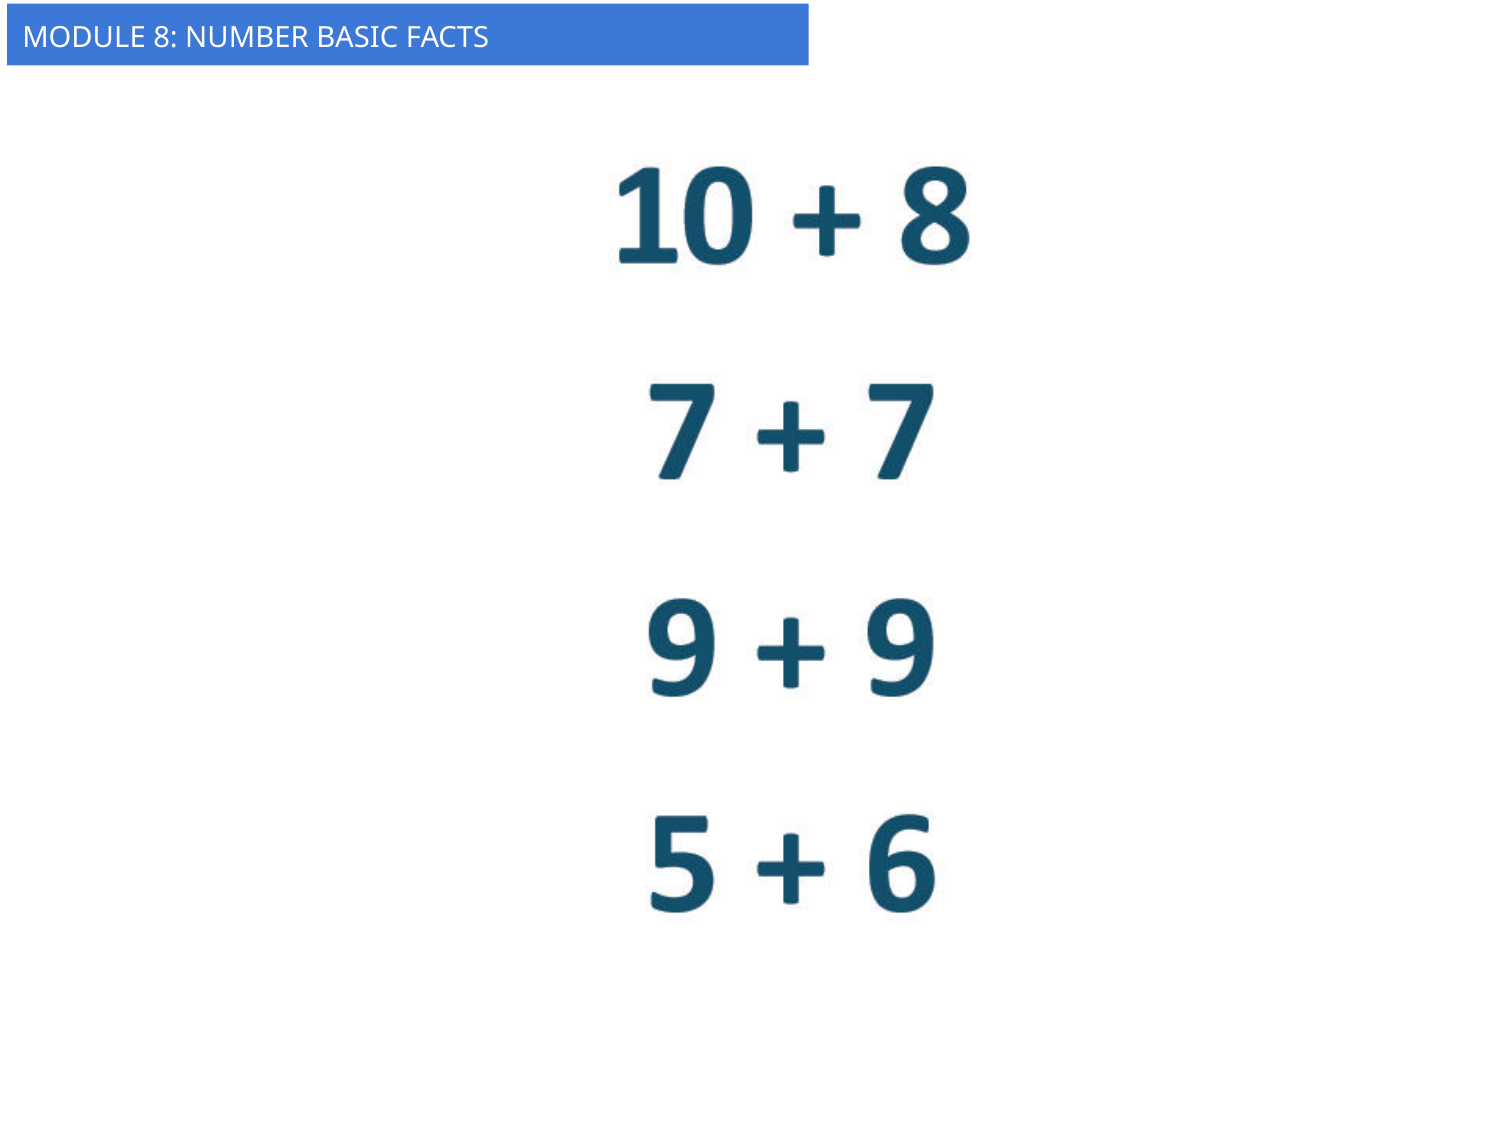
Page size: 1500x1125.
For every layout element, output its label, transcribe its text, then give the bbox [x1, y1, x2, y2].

picture [270, 148, 1230, 977]
text_box MODULE 8: NUMBER BASIC FACTS [7, 3, 809, 66]
